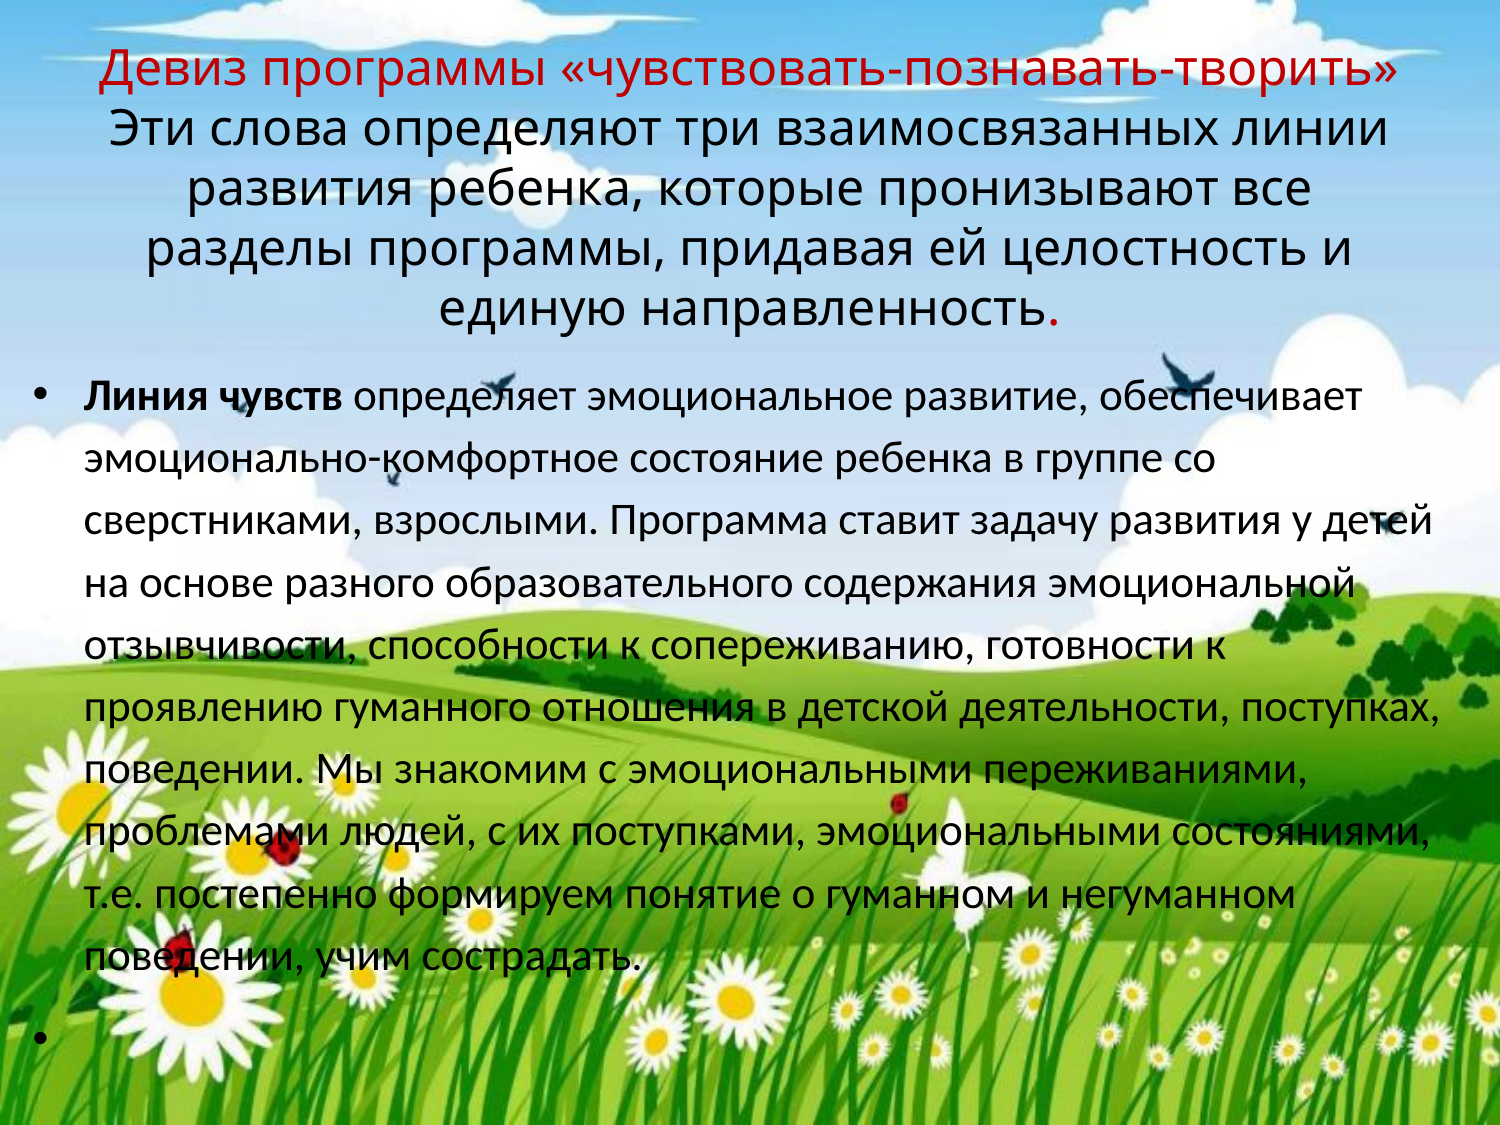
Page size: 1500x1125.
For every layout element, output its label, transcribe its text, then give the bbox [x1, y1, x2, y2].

title Девиз программы «чувствовать-познавать-творить» Эти слова определяют три взаимосвязанных линии развития ребенка, которые пронизывают все разделы программы, придавая ей целостность и единую направленность. [75, 45, 1425, 327]
picture [0, 0, 1500, 1125]
list Линия чувств определяет эмоциональное развитие, обеспечивает эмоционально-комфортное состояние ребенка в группе со сверстниками, взрослыми. Программа ставит задачу развития у детей на основе разного образовательного содержания эмоциональной отзывчивости, способности к сопереживанию, готовности к проявлению гуманного отношения в детской деятельности, поступках, поведении. Мы знакомим с эмоциональными переживаниями, проблемами людей, с их поступками, эмоциональными состояниями, т.е. постепенно формируем понятие о гуманном и негуманном поведении, учим сострадать. [17, 349, 1471, 1106]
